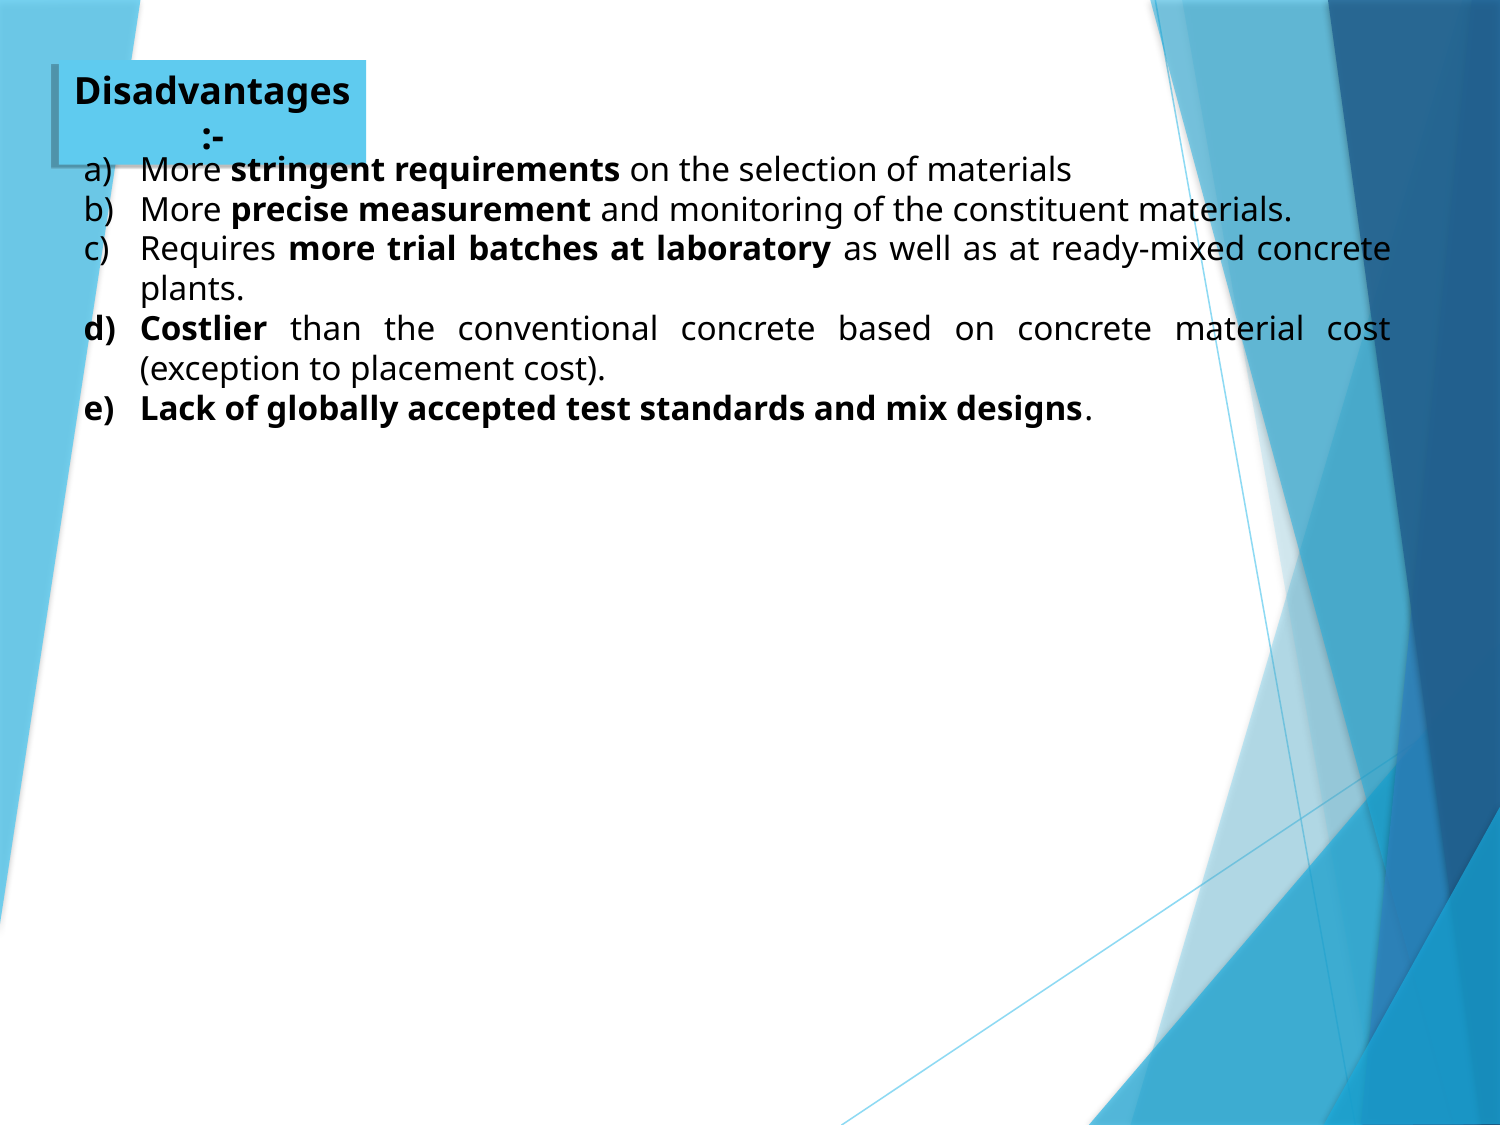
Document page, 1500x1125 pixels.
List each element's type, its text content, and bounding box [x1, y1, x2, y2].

text_box More stringent requirements on the selection of materials More precise measurement and monitoring of the constituent materials. Requires more trial batches at laboratory as well as at ready-mixed concrete plants. Costlier than the conventional concrete based on concrete material cost (exception to placement cost). Lack of globally accepted test standards and mix designs. [68, 140, 1408, 435]
text_box Disadvantages:- [58, 60, 367, 165]
